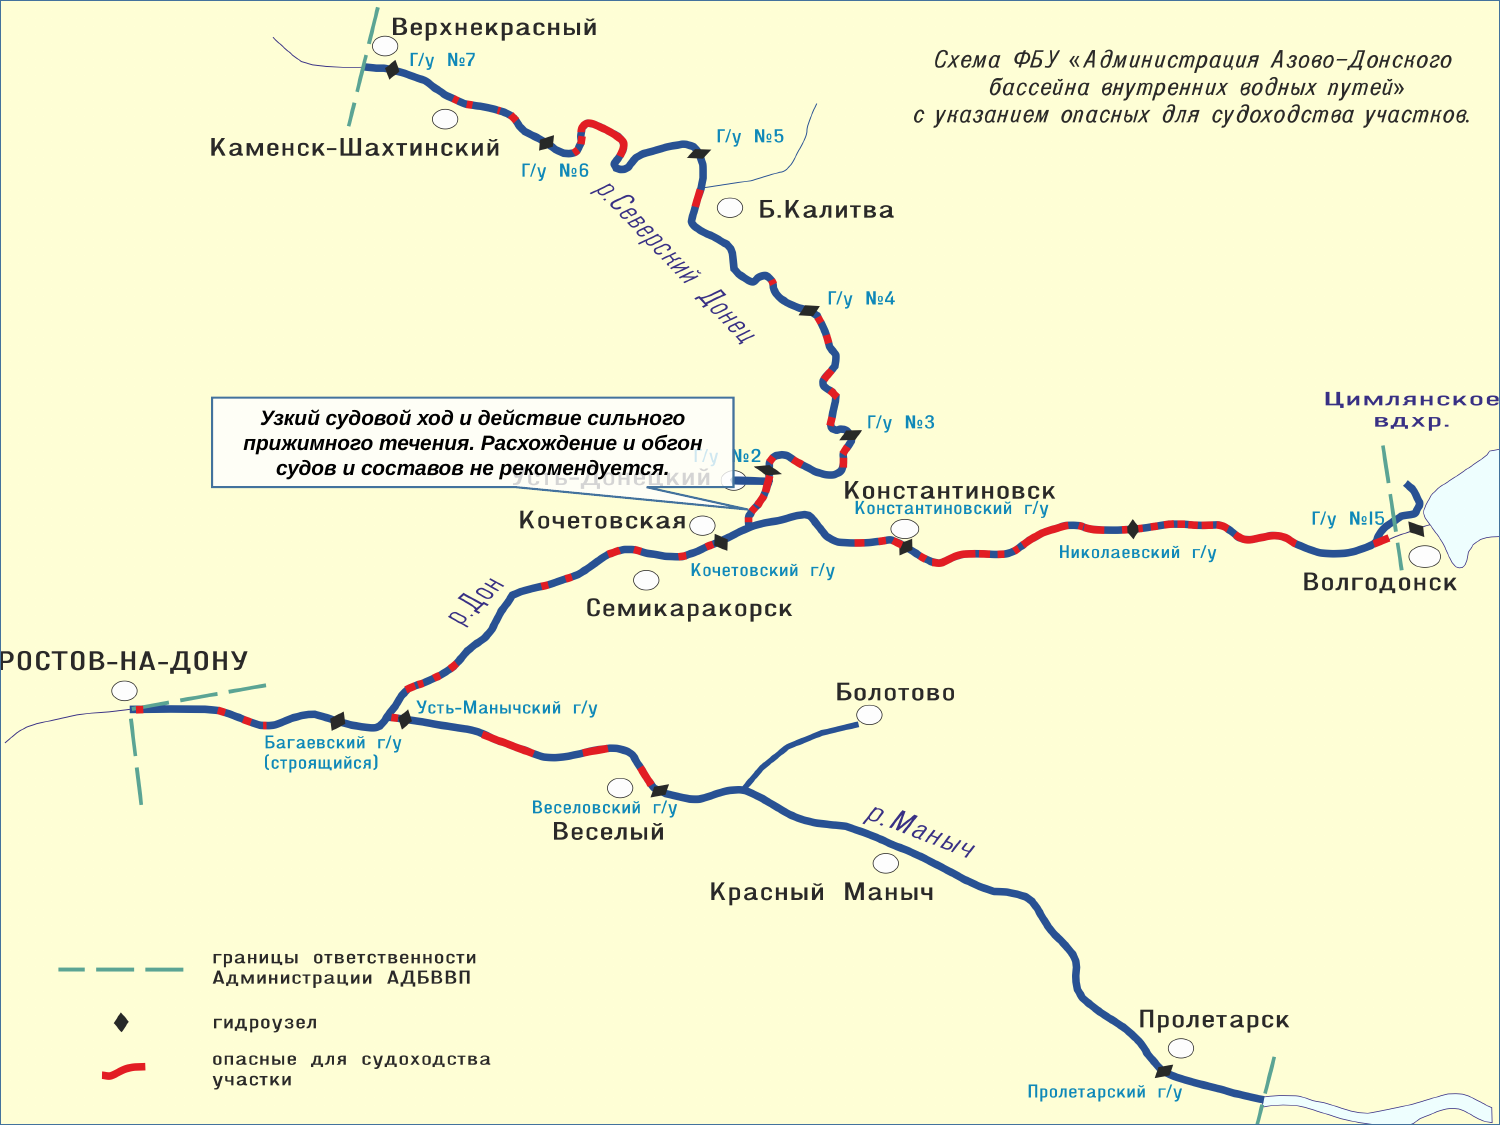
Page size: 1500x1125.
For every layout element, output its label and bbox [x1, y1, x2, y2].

text_box [0, 0, 1500, 1125]
